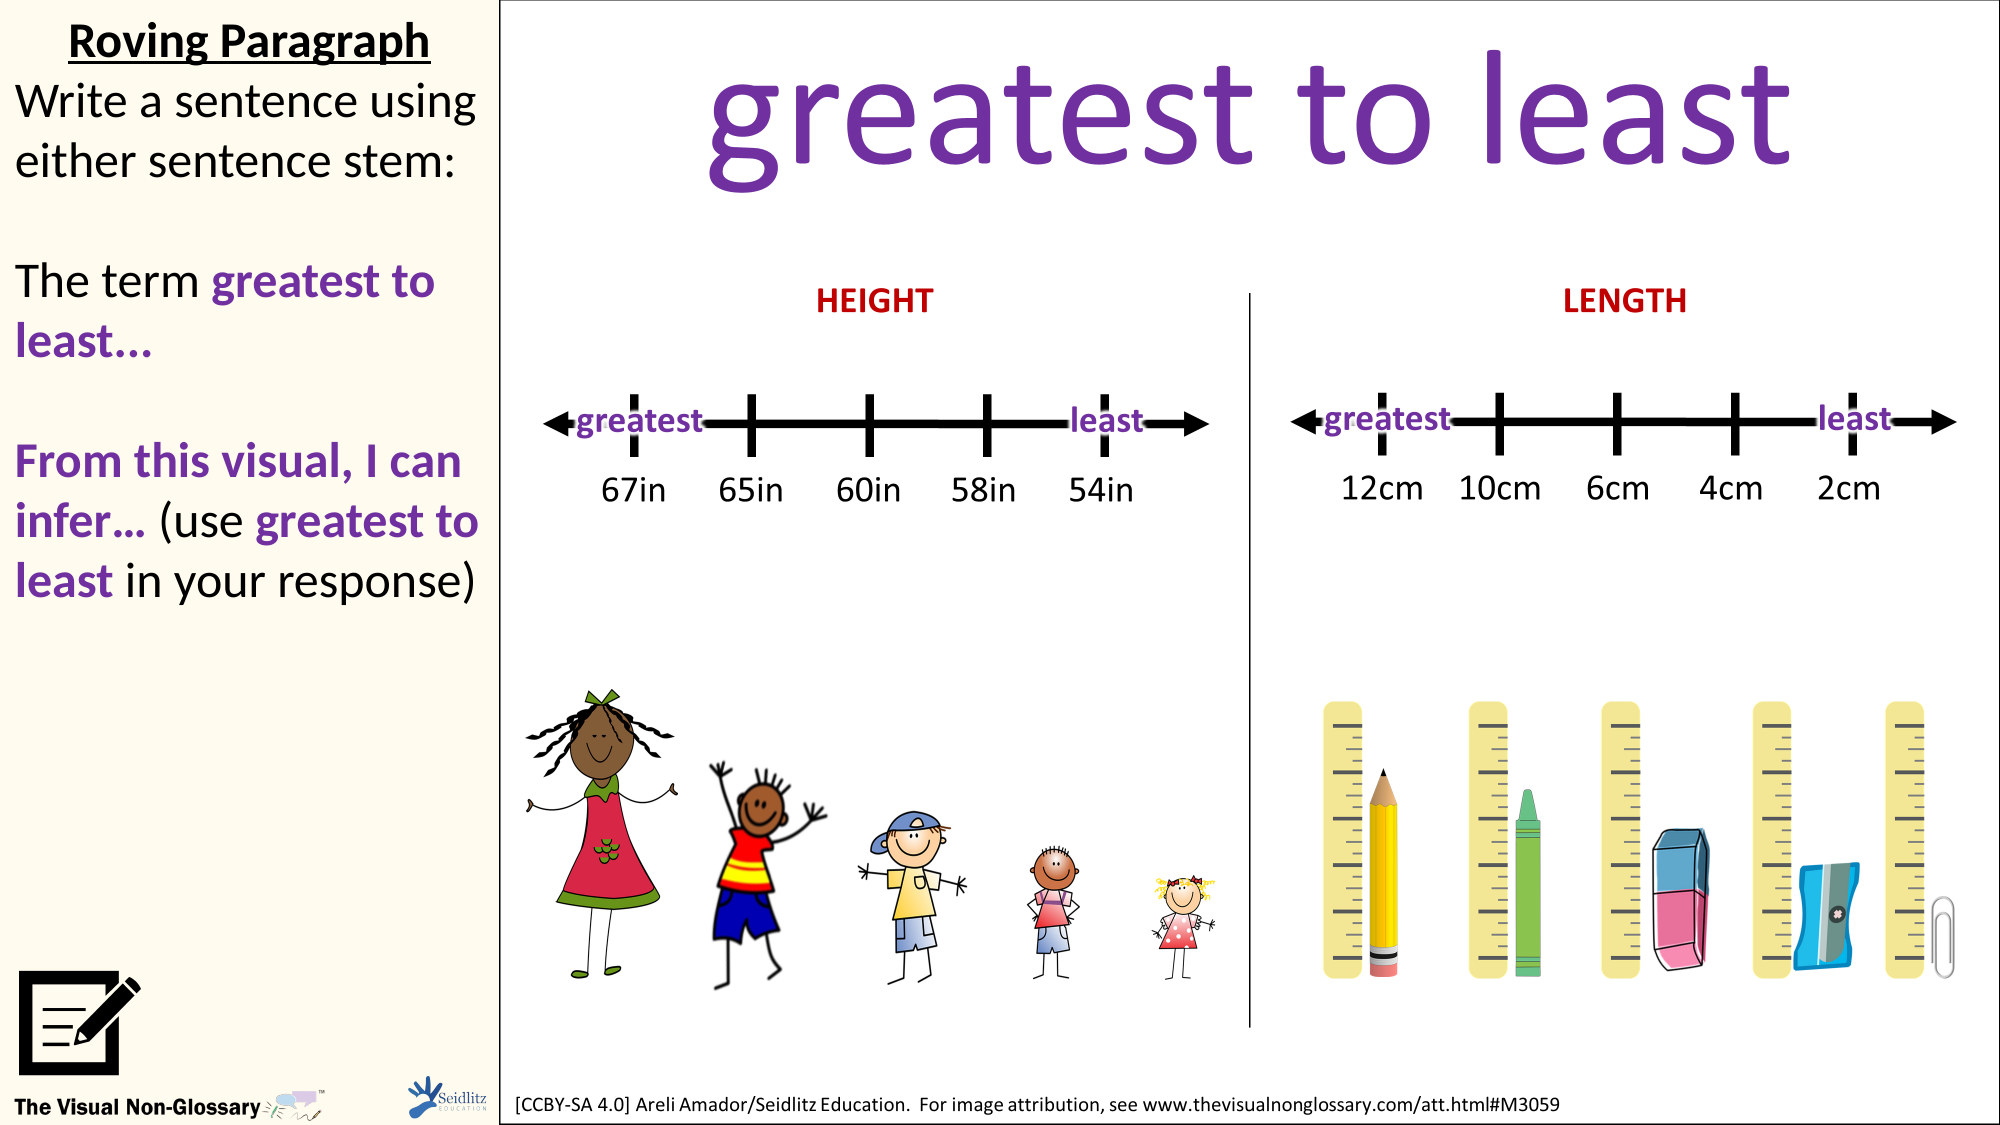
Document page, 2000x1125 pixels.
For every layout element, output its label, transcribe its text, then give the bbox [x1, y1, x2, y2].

text_box Write a sentence using either sentence stem: The term greatest to least... From this visual, I can infer… (use greatest to least in your response) [0, 59, 494, 615]
picture [499, 0, 2000, 1125]
picture [403, 1073, 495, 1125]
picture [0, 961, 328, 1125]
text_box Roving Paragraph​ [53, 0, 446, 59]
